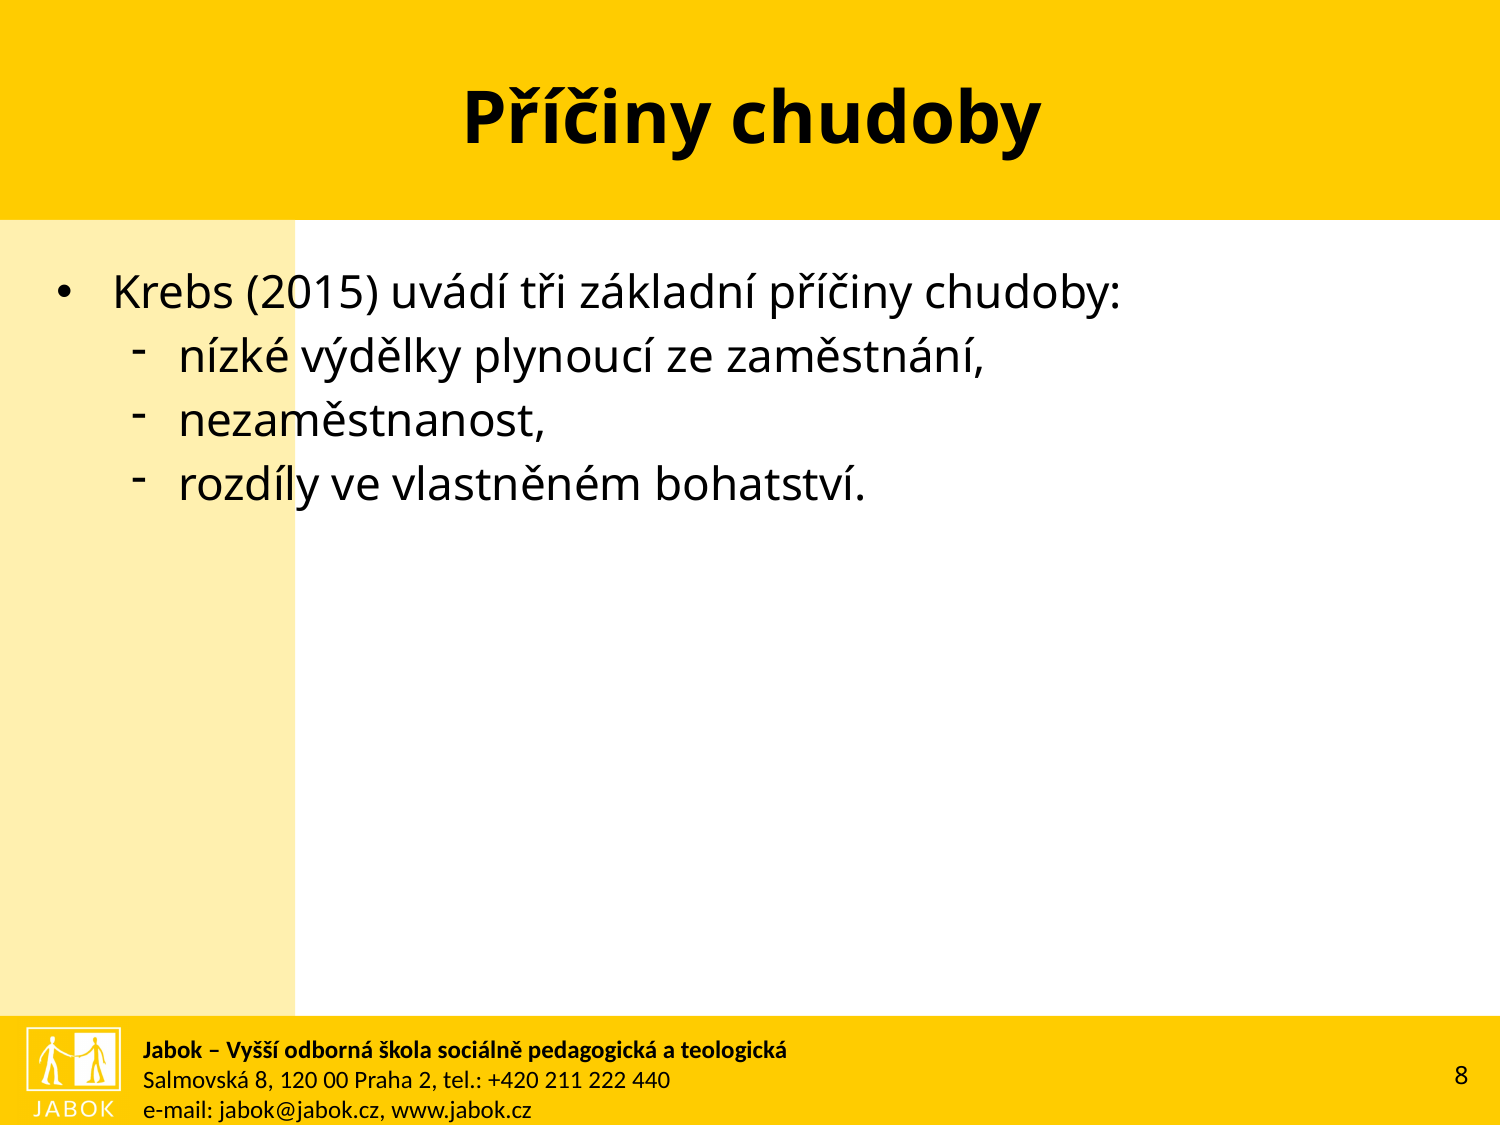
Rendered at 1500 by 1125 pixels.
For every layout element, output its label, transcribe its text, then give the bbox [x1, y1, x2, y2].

list Krebs (2015) uvádí tři základní příčiny chudoby: nízké výdělky plynoucí ze zaměstnání, nezaměstnanost, rozdíly ve vlastněném bohatství. [41, 255, 1459, 982]
picture [17, 1017, 130, 1125]
title Příčiny chudoby [76, 20, 1427, 209]
